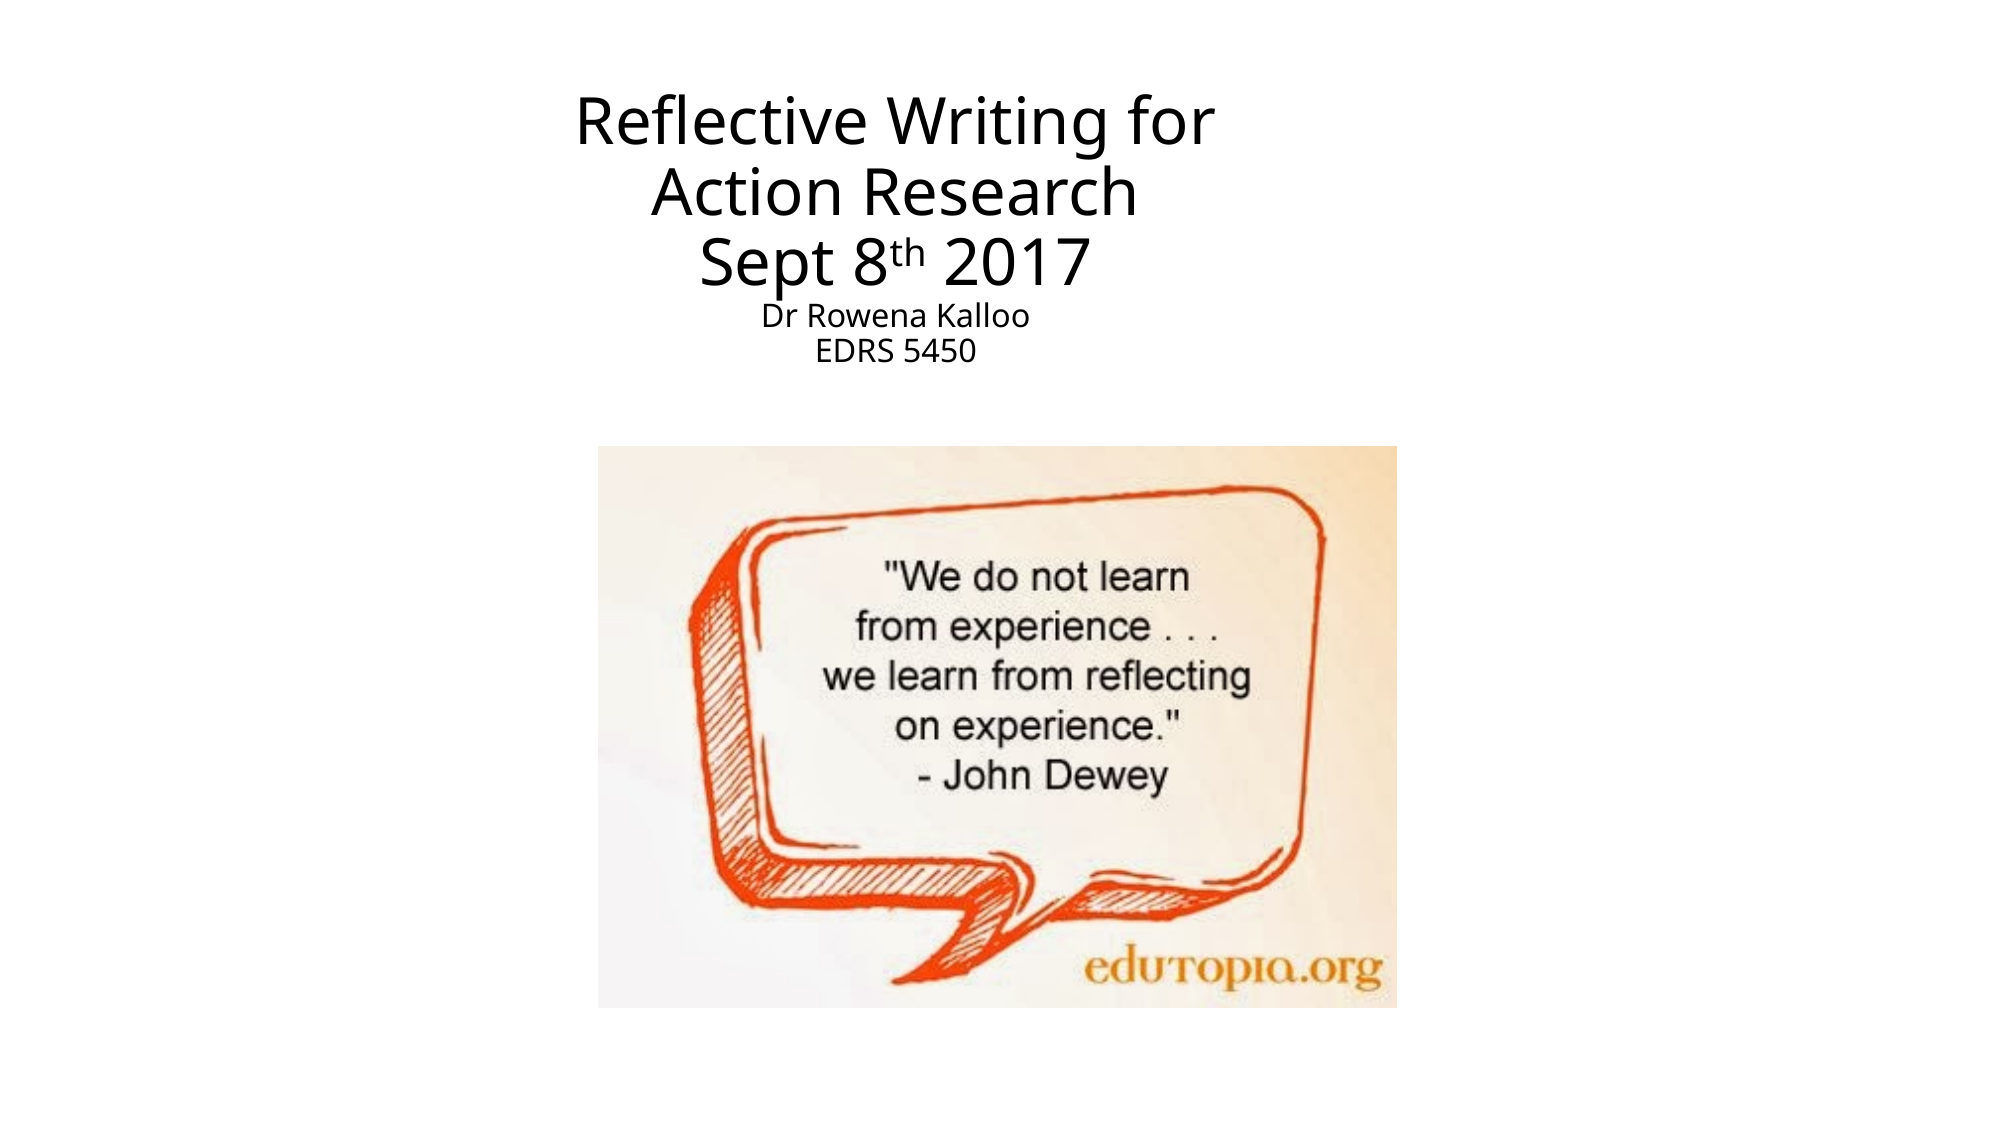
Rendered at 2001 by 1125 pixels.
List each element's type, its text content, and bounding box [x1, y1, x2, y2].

picture [598, 446, 1397, 1008]
title Reflective Writing for Action Research Sept 8th 2017 Dr Rowena Kalloo EDRS 5450 [175, 79, 1617, 378]
